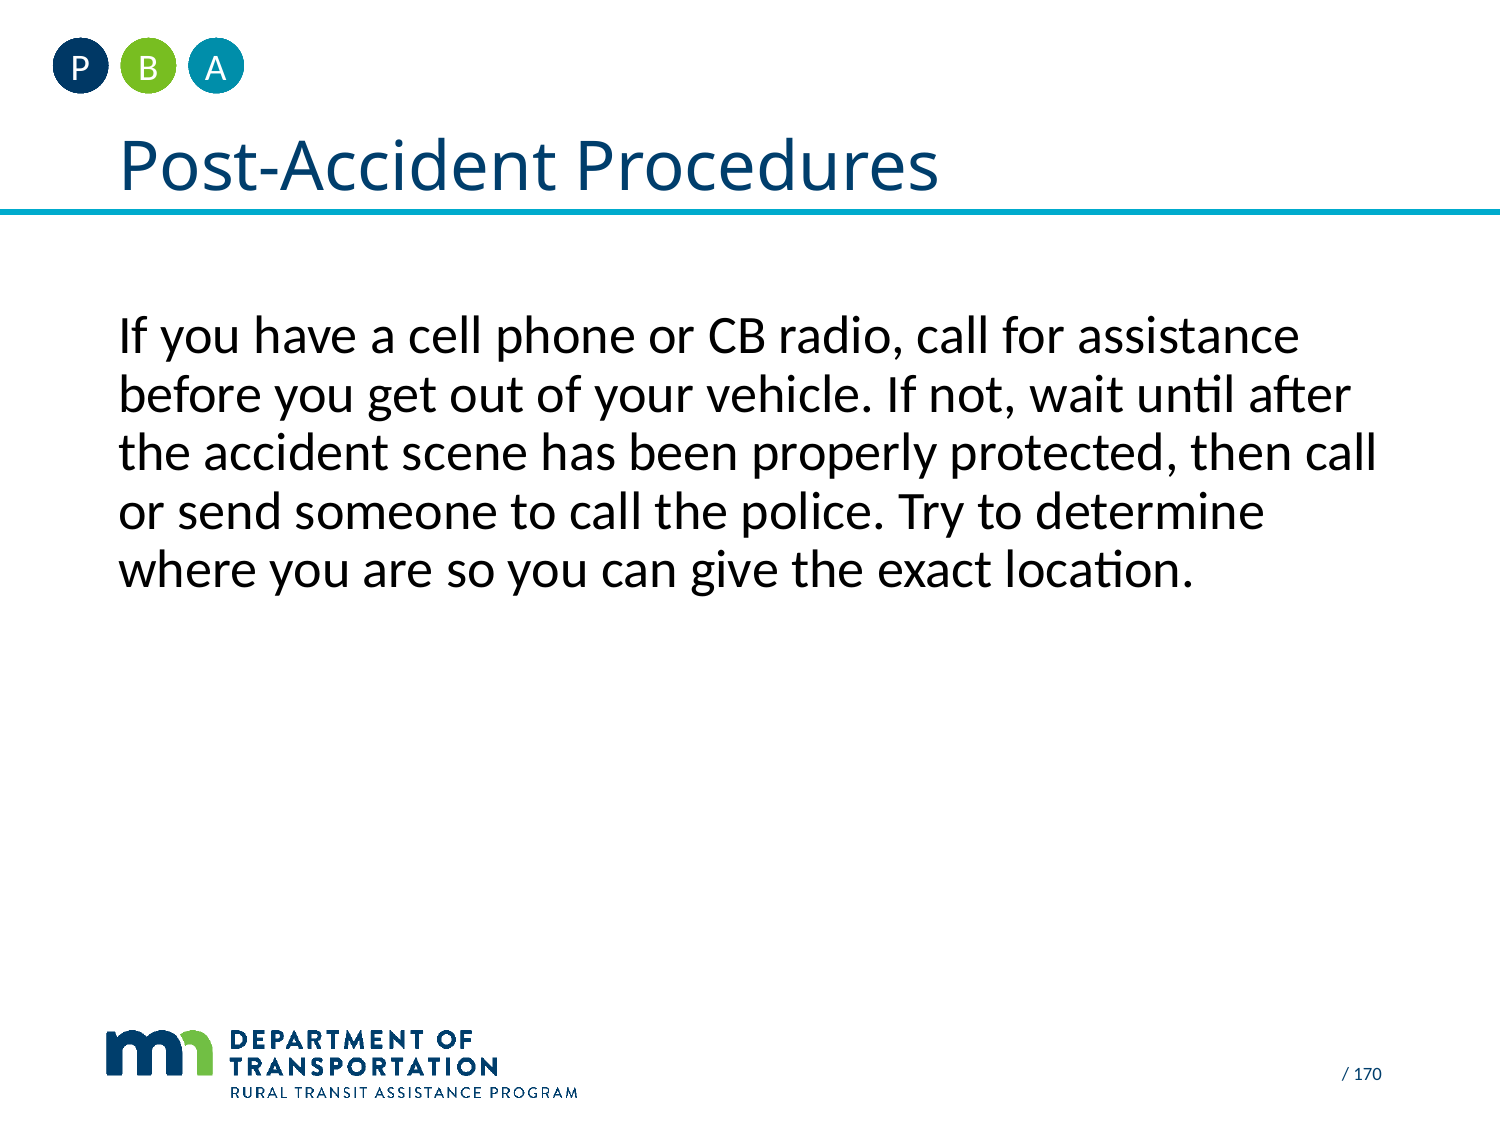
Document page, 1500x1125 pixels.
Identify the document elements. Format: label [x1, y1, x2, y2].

text_box [188, 35, 244, 96]
text_box [120, 35, 177, 96]
title [103, 59, 1397, 278]
picture [75, 1005, 607, 1122]
list [103, 299, 1397, 1014]
text_box [52, 35, 109, 96]
slide_number [1059, 1042, 1397, 1103]
